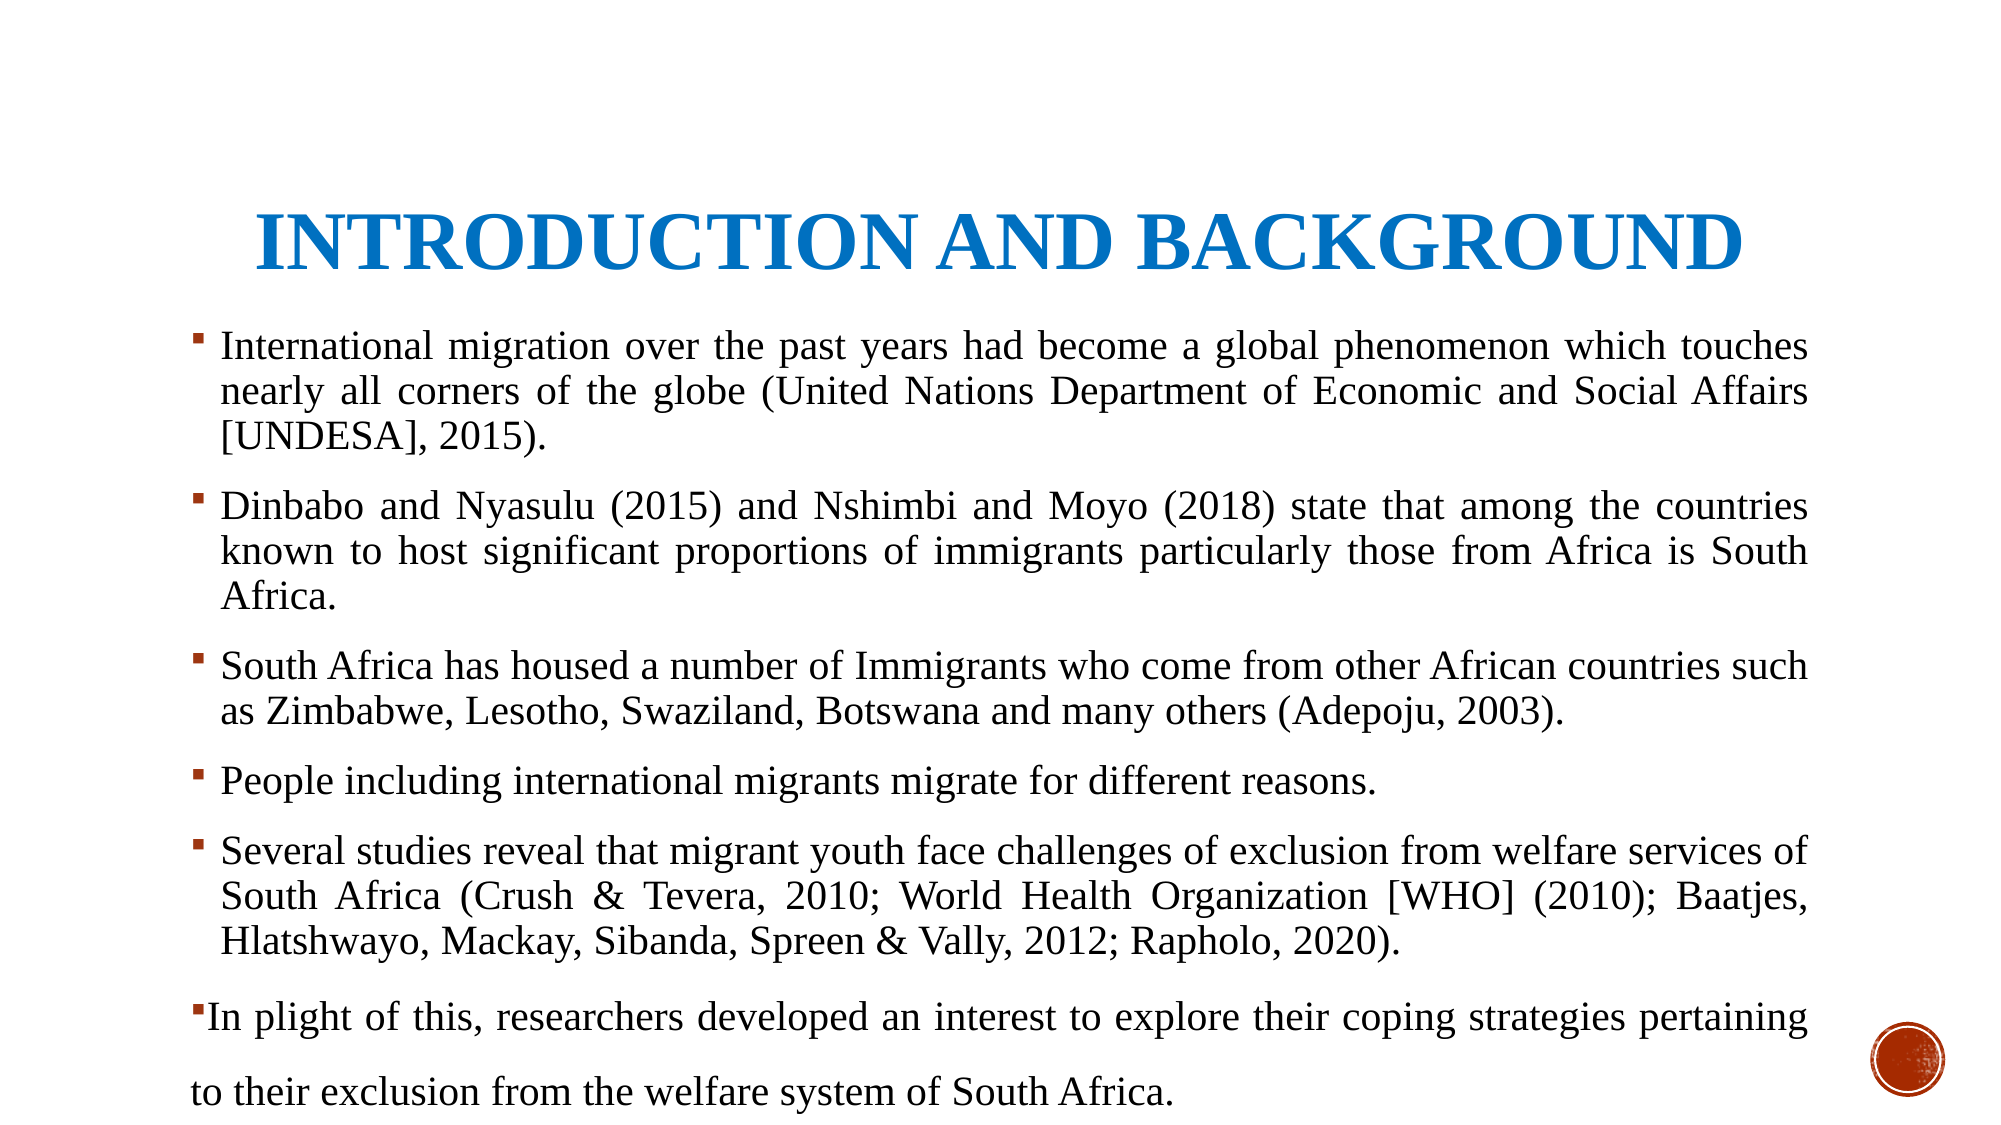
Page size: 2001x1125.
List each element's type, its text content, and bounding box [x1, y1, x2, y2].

list International migration over the past years had become a global phenomenon which touches nearly all corners of the globe (United Nations Department of Economic and Social Affairs [UNDESA], 2015). Dinbabo and Nyasulu (2015) and Nshimbi and Moyo (2018) state that among the countries known to host significant proportions of immigrants particularly those from Africa is South Africa. South Africa has housed a number of Immigrants who come from other African countries such as Zimbabwe, Lesotho, Swaziland, Botswana and many others (Adepoju, 2003). People including international migrants migrate for different reasons. Several studies reveal that migrant youth face challenges of exclusion from welfare services of South Africa (Crush & Tevera, 2010; World Health Organization [WHO] (2010); Baatjes, Hlatshwayo, Mackay, Sibanda, Spreen & Vally, 2012; Rapholo, 2020). In plight of this, researchers developed an interest to explore their coping strategies pertaining to their exclusion from the welfare system of South Africa. [175, 315, 1826, 1125]
title INTRODUCTION AND BACKGROUND [175, 79, 1826, 315]
